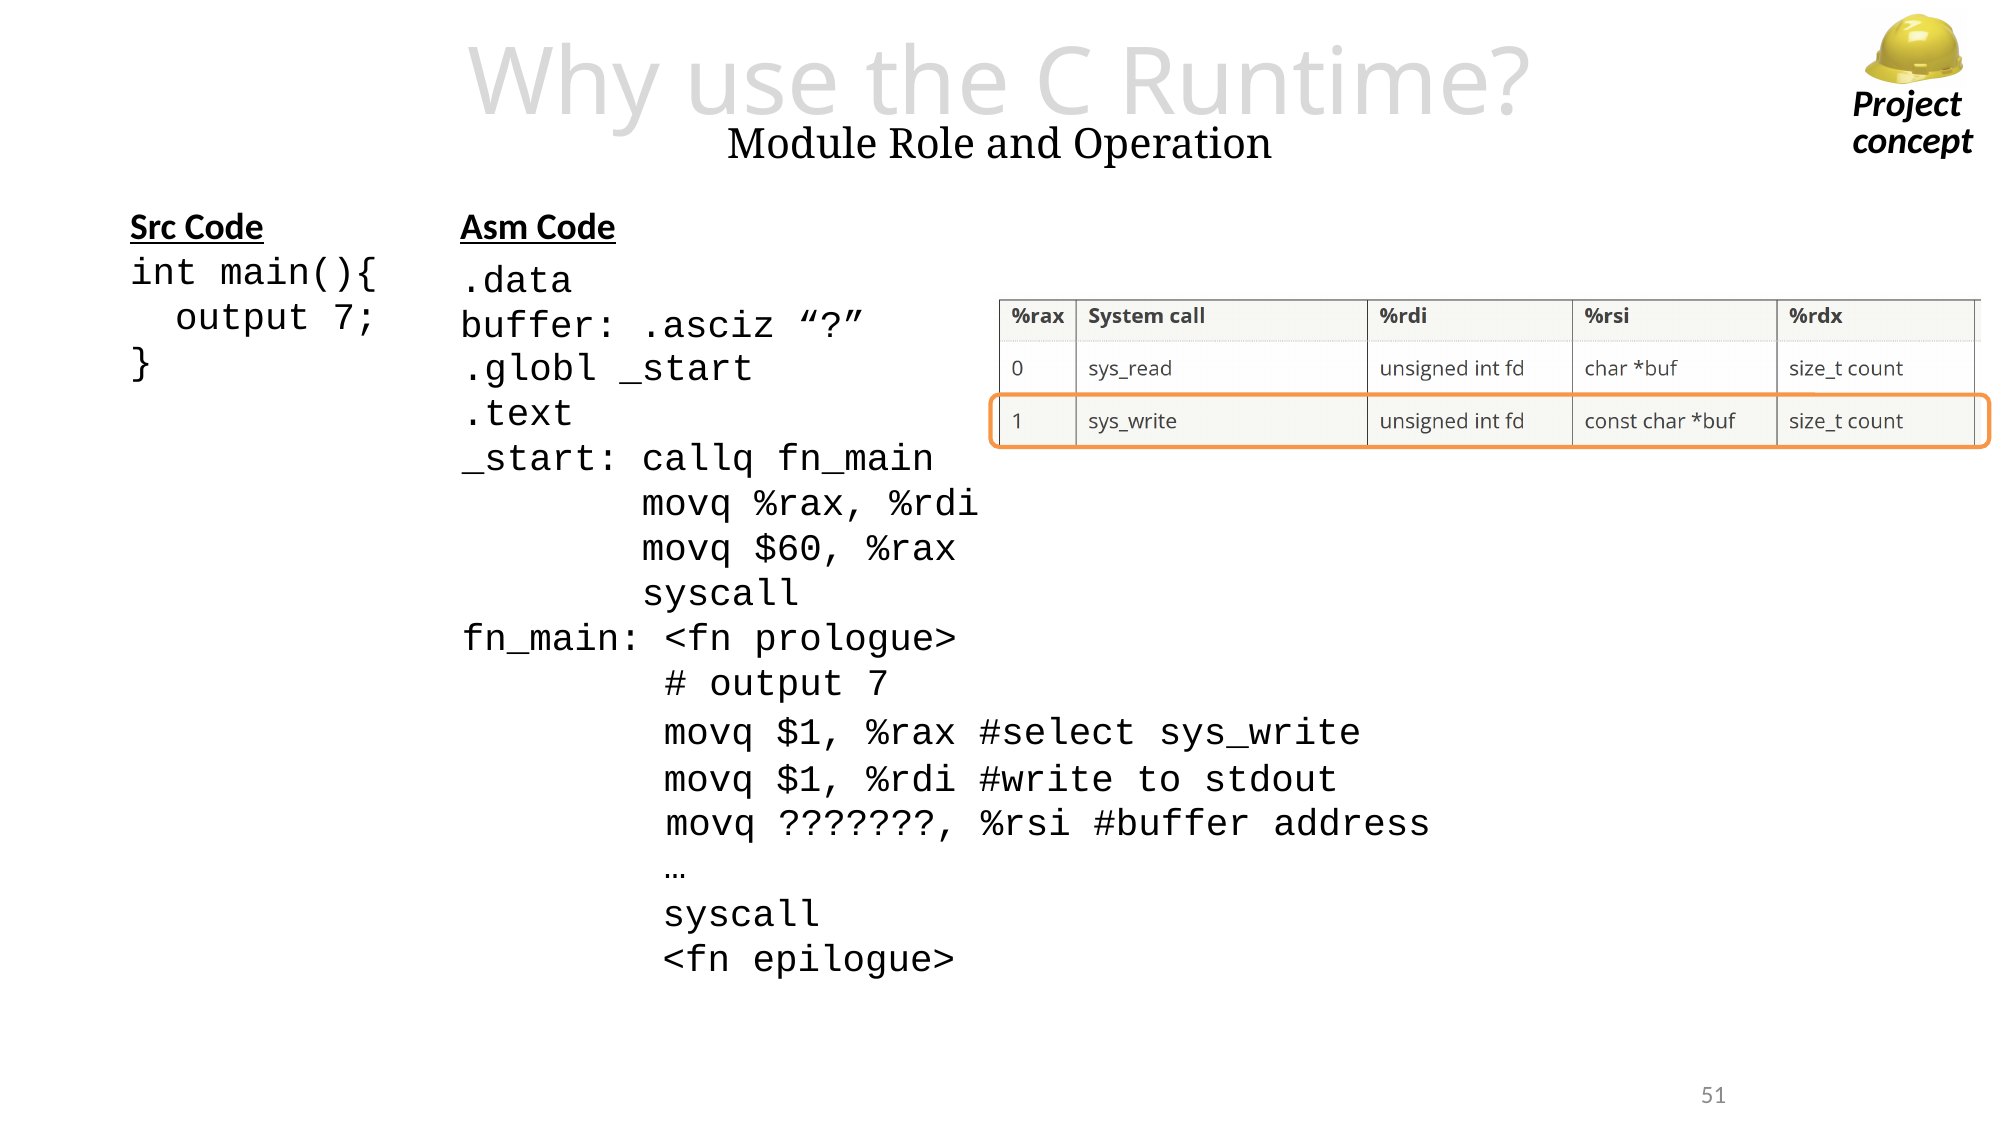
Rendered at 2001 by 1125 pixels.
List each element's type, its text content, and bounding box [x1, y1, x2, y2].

text_box movq $1, %rdi #write to stdout [648, 746, 1649, 807]
text_box [1985, 393, 1992, 448]
text_box Asm Code [445, 194, 1446, 247]
picture [994, 292, 1981, 449]
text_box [1836, 8, 1990, 171]
text_box Src Code int main(){ output 7; } [115, 194, 393, 390]
text_box movq $1, %rax #select sys_write [648, 699, 1649, 746]
text_box .globl _start .text _start: callq fn_main movq %rax, %rdi movq $60, %rax syscall fn_main: <fn prologue> # output 7 [447, 353, 995, 710]
text_box … [648, 851, 710, 894]
text_box 51 [1391, 1063, 1742, 1124]
text_box syscall <fn epilogue> [445, 881, 1446, 987]
text_box .data buffer: .asciz “?” [445, 247, 1446, 353]
text_box Why use the C Runtime? Module Role and Operation [249, 0, 1750, 218]
text_box movq ???????, %rsi #buffer address [448, 790, 1449, 851]
